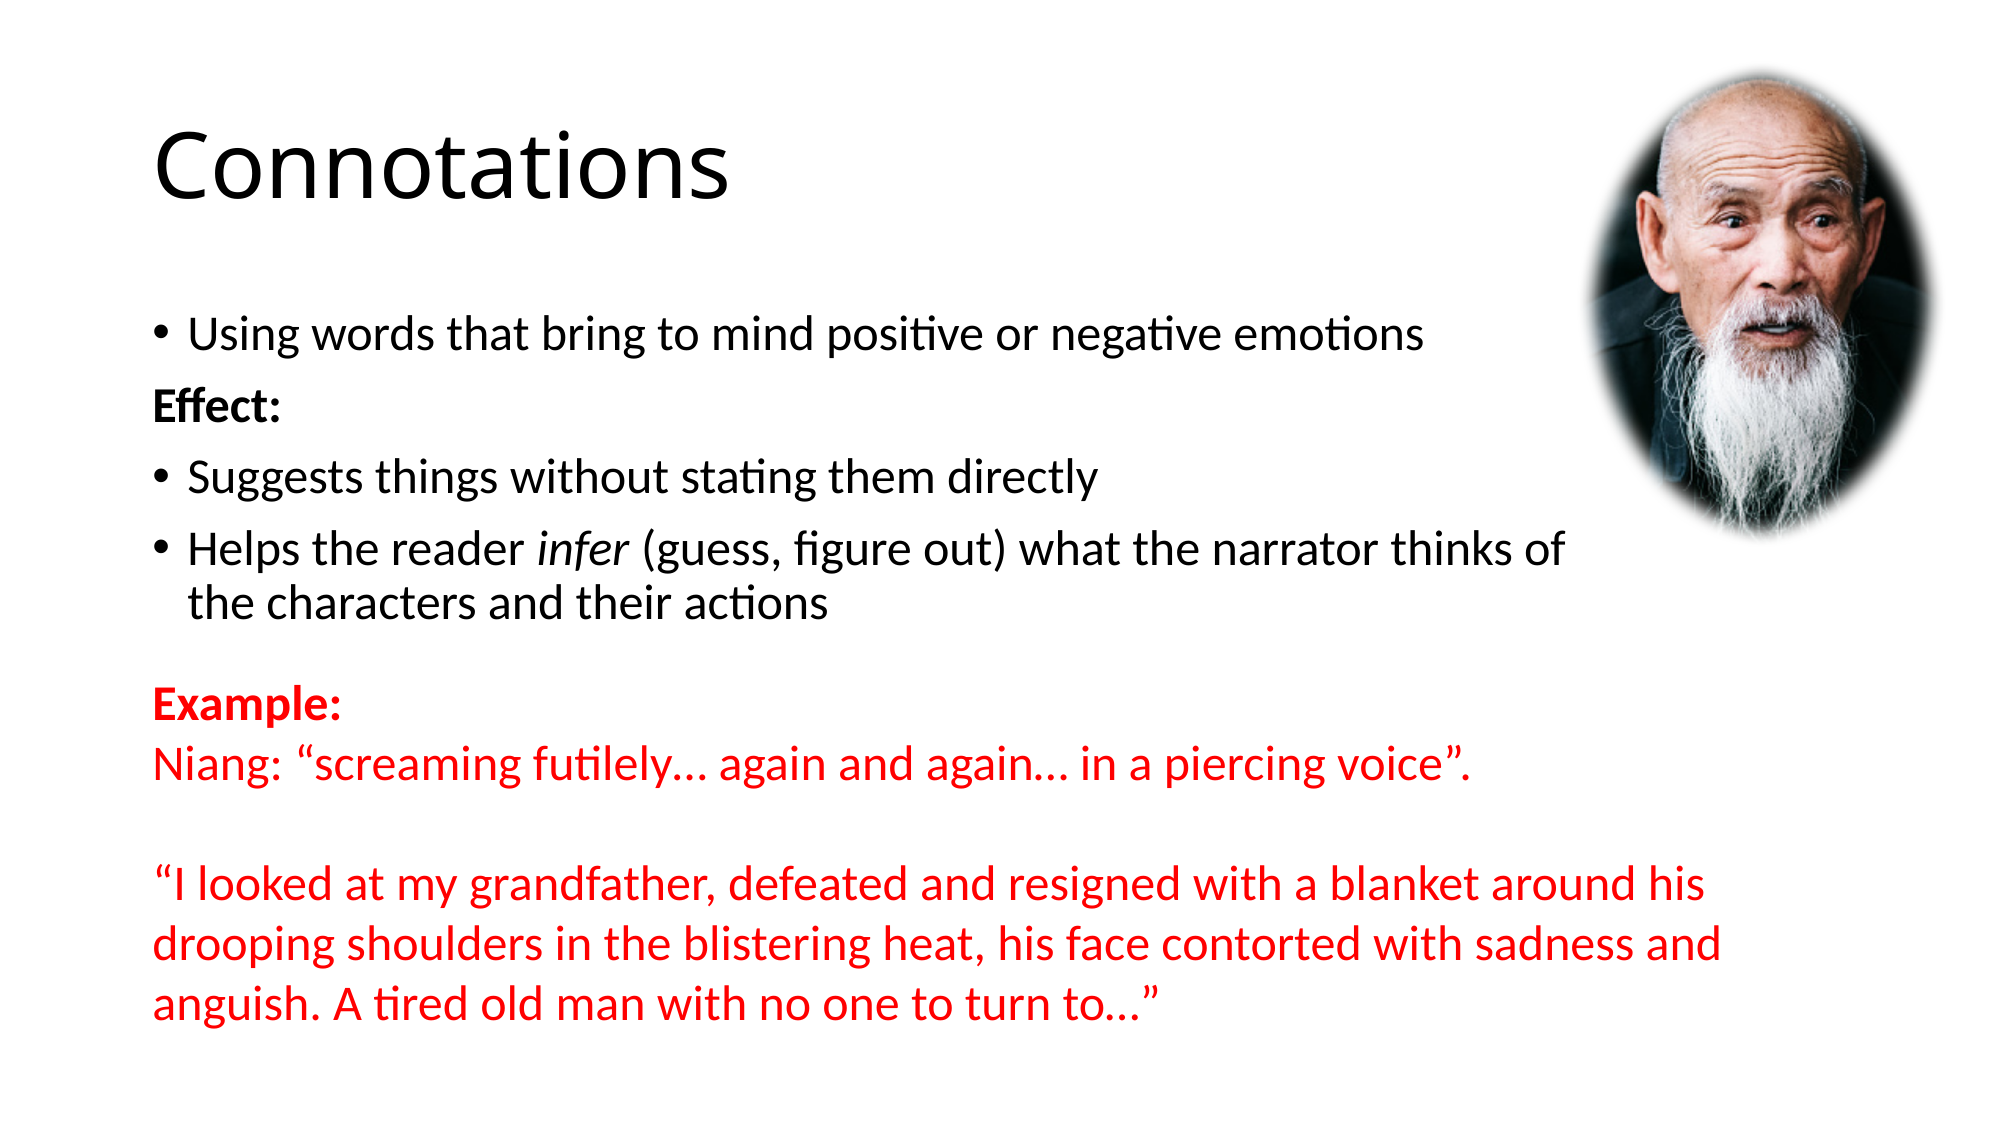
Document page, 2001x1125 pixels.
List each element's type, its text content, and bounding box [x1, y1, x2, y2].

text_box [137, 383, 1863, 1098]
list Using words that bring to mind positive or negative emotions Effect: Suggests things without stating them directly Helps the reader infer (guess, figure out) what the narrator thinks of the characters and their actions [137, 299, 1576, 383]
text_box Example: Niang: “screaming futilely… again and again… in a piercing voice”. “I looked at my grandfather, defeated and resigned with a blanket around his drooping shoulders in the blistering heat, his face contorted with sadness and anguish. A tired old man with no one to turn to…” [137, 663, 1842, 1084]
title Connotations [137, 59, 1576, 278]
picture [1576, 59, 1947, 549]
